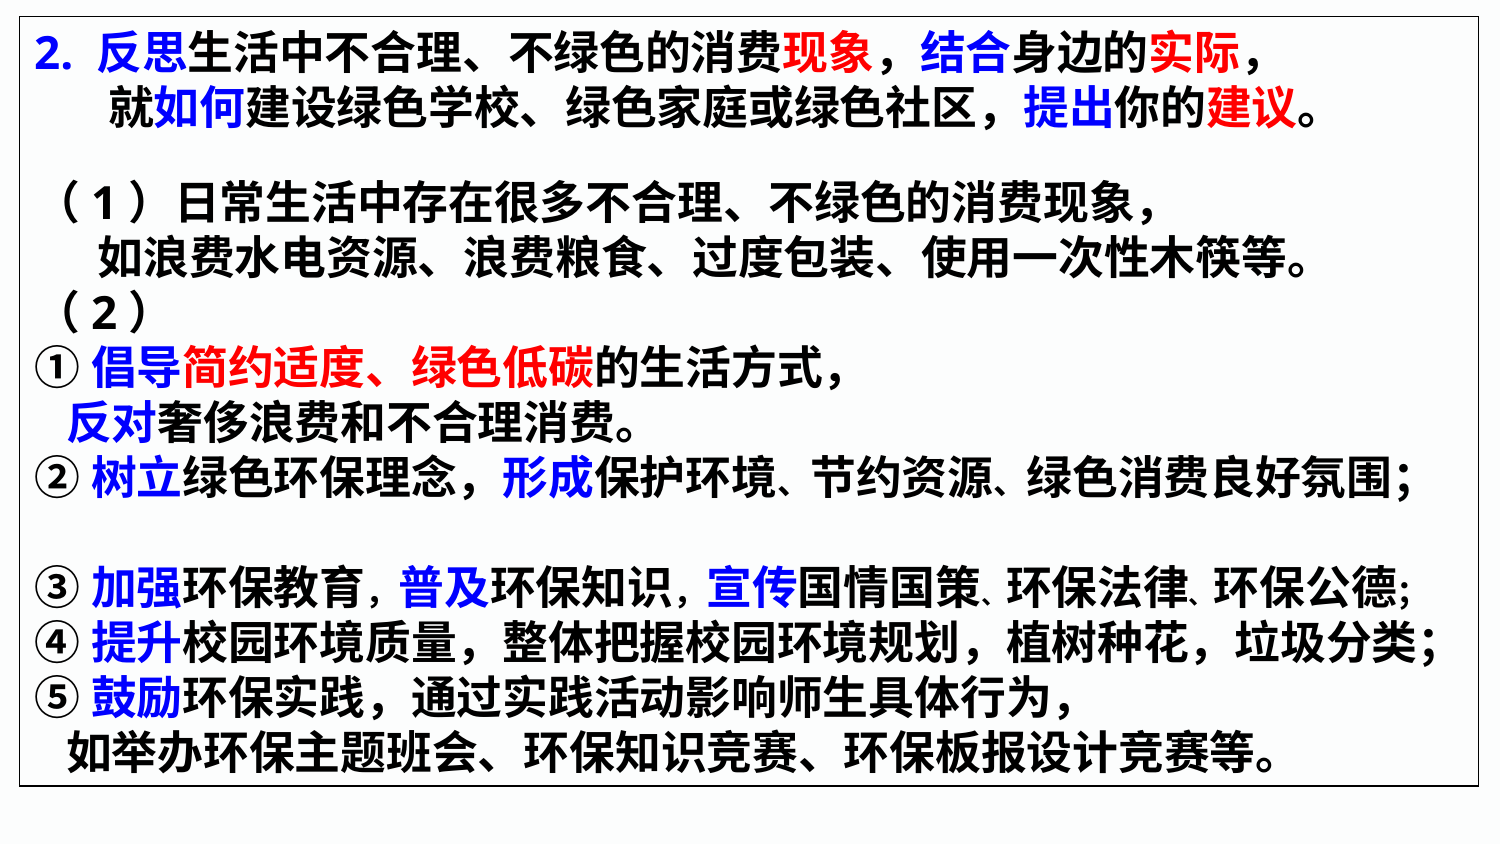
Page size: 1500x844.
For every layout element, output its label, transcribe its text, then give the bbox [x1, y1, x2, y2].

text_box 2. 反思生活中不合理、不绿色的消费现象，结合身边的实际， 就如何建设绿色学校、绿色家庭或绿色社区，提出你的建议。 （1）日常生活中存在很多不合理、不绿色的消费现象， 如浪费水电资源、浪费粮食、过度包装、使用一次性木筷等。 （2） ①倡导简约适度、绿色低碳的生活方式， 反对奢侈浪费和不合理消费。 ②树立绿色环保理念，形成保护环境、节约资源、绿色消费良好氛围； ③加强环保教育，普及环保知识，宣传国情国策、环保法律、环保公德； ④提升校园环境质量，整体把握校园环境规划，植树种花，垃圾分类； ⑤鼓励环保实践，通过实践活动影响师生具体行为， 如举办环保主题班会、环保知识竞赛、环保板报设计竞赛等。 [19, 16, 1479, 786]
